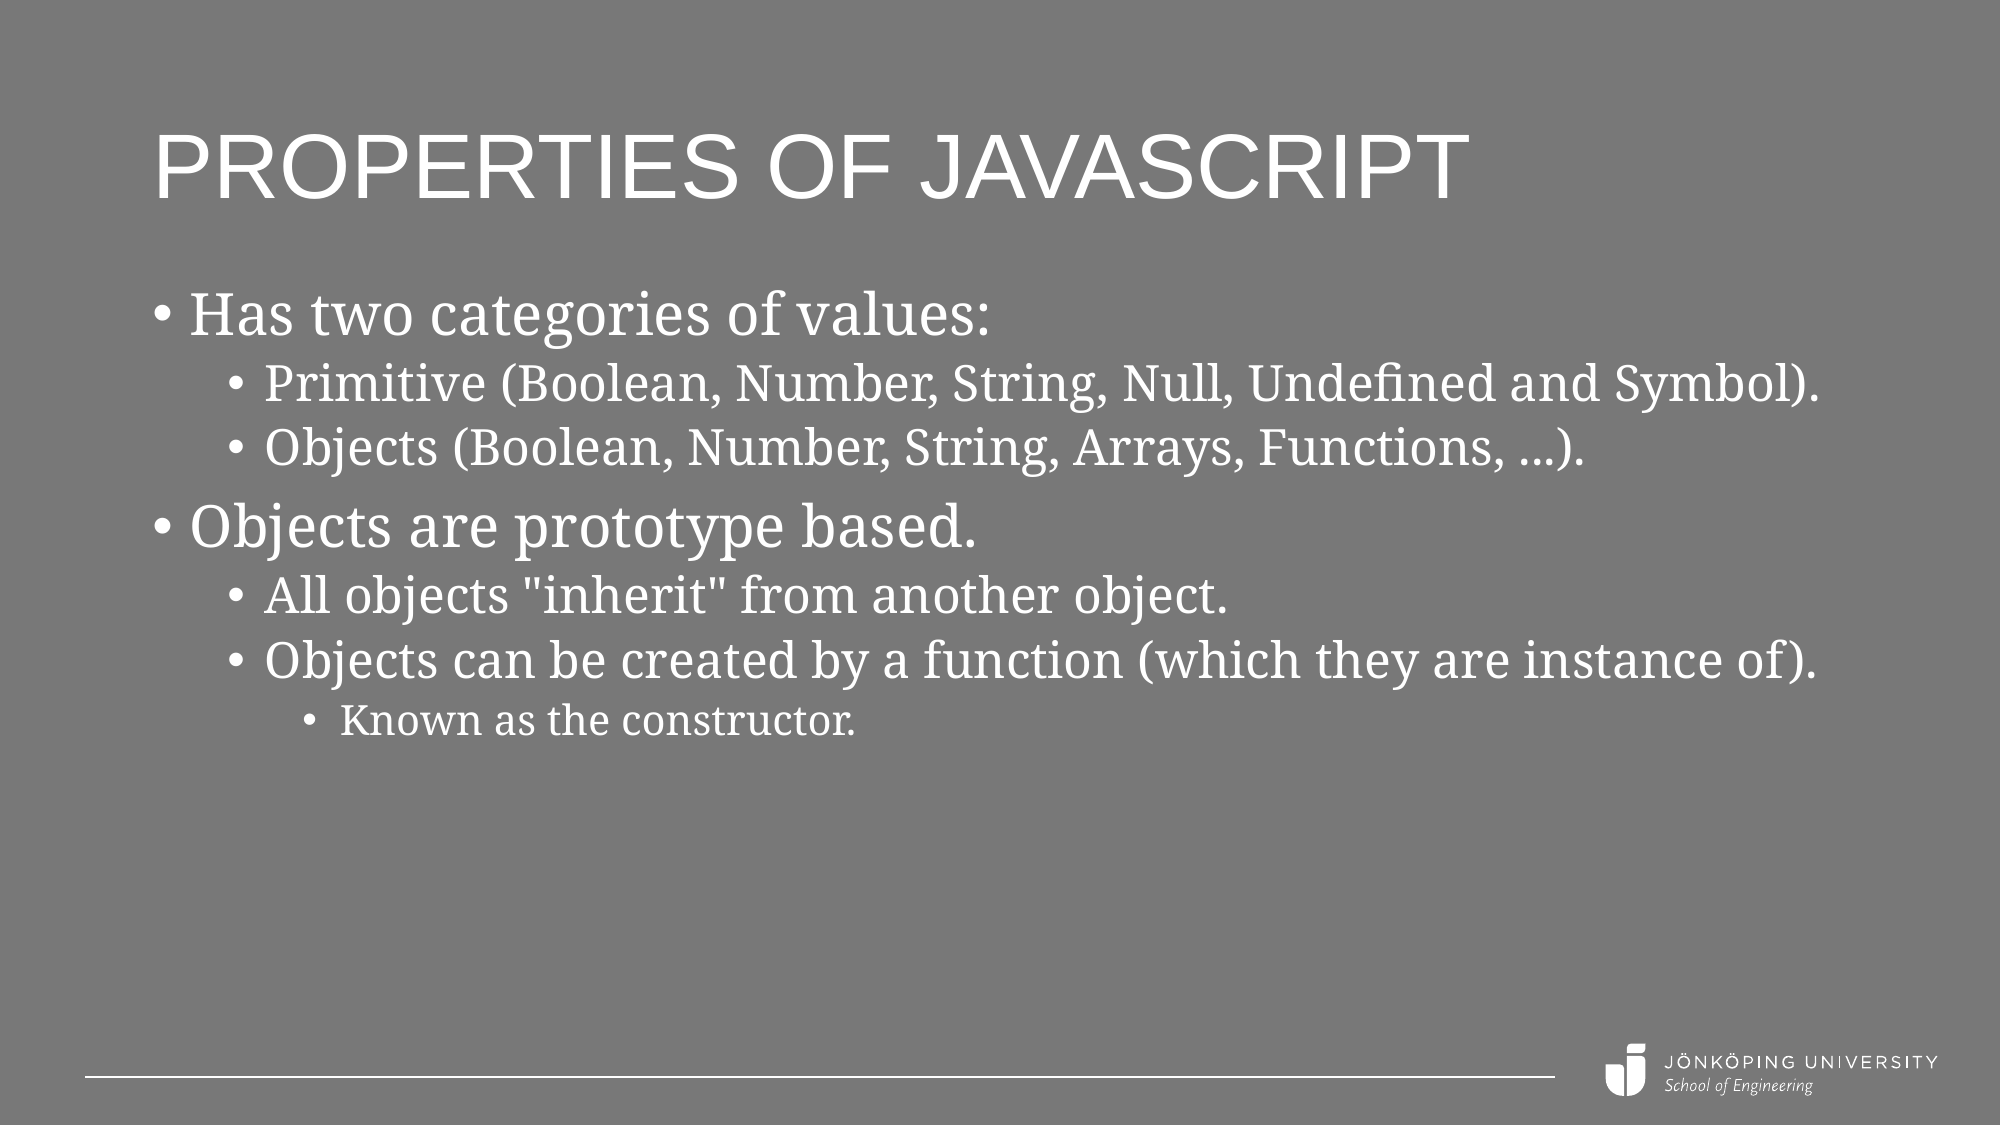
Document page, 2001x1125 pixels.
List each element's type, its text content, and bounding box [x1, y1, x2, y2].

text_box Has two categories of values: Primitive (Boolean, Number, String, Null, Undefined and Symbol). Objects (Boolean, Number, String, Arrays, Functions, ...). Objects are prototype based. All objects "inherit" from another object. Objects can be created by a function (which they are instance of). Known as the constructor. [137, 277, 1863, 752]
title Properties of JavaScript [137, 59, 1863, 277]
